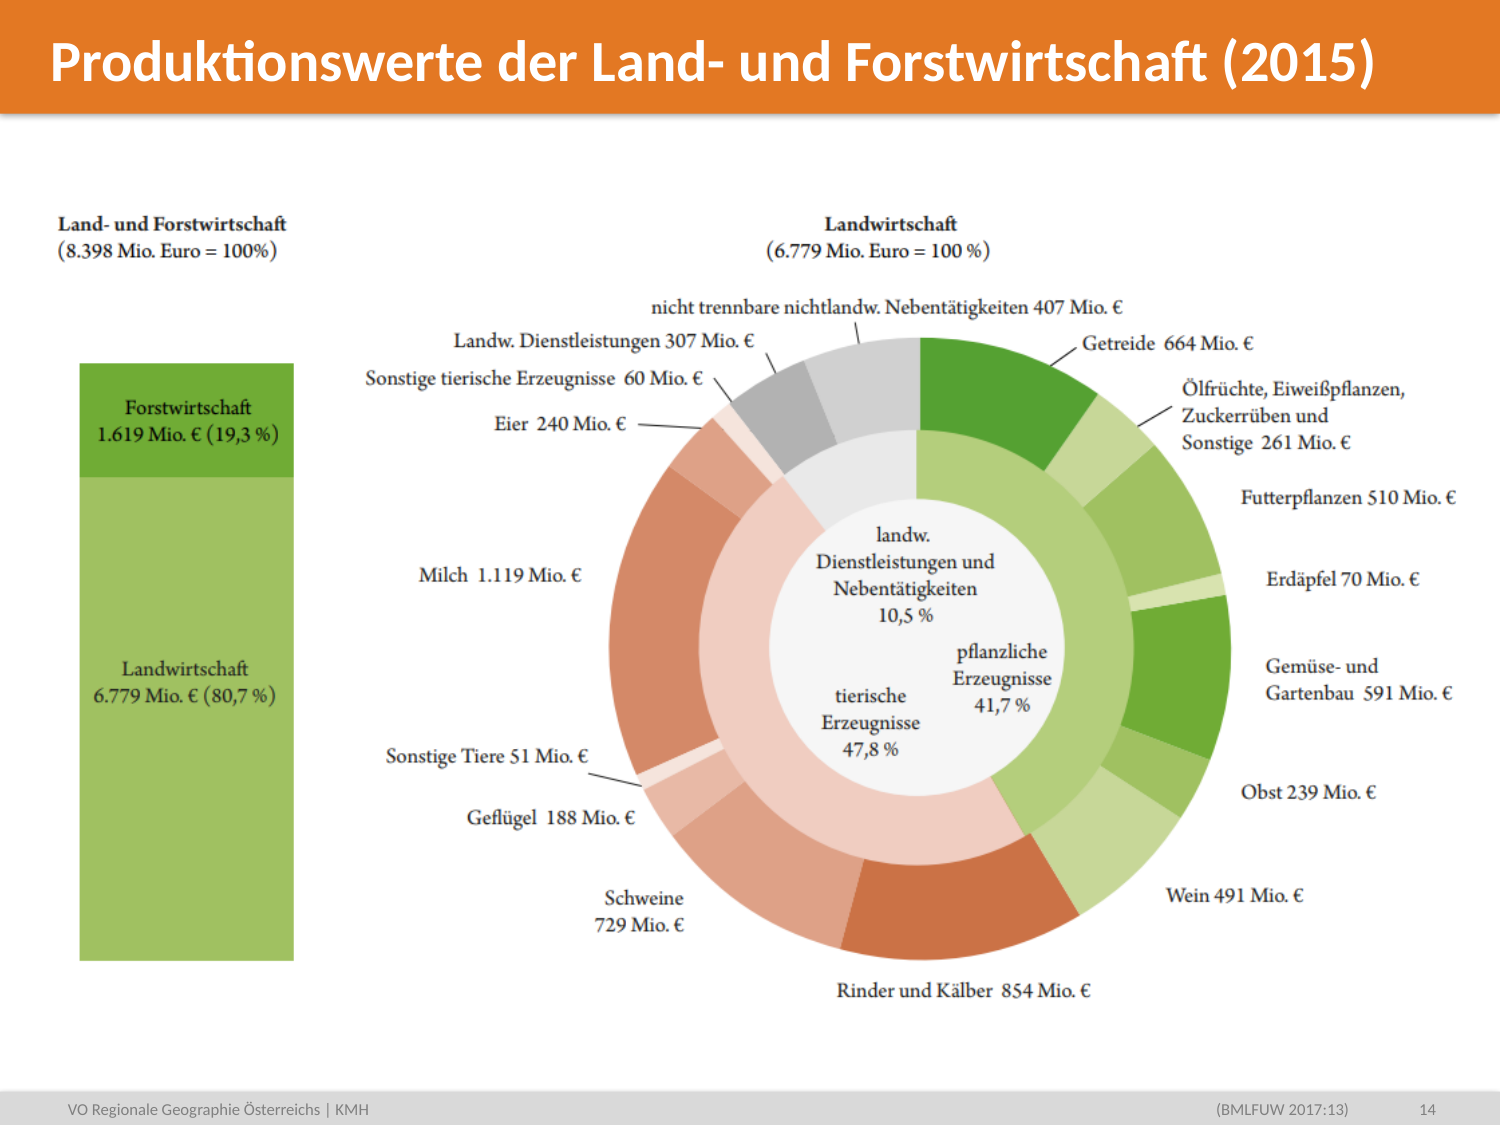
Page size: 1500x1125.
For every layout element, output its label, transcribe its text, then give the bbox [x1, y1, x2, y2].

list (BMLFUW 2017:13) [726, 1091, 1364, 1125]
picture [49, 208, 1468, 1012]
title Produktionswerte der Land- und Forstwirtschaft (2015) [35, 15, 1451, 91]
